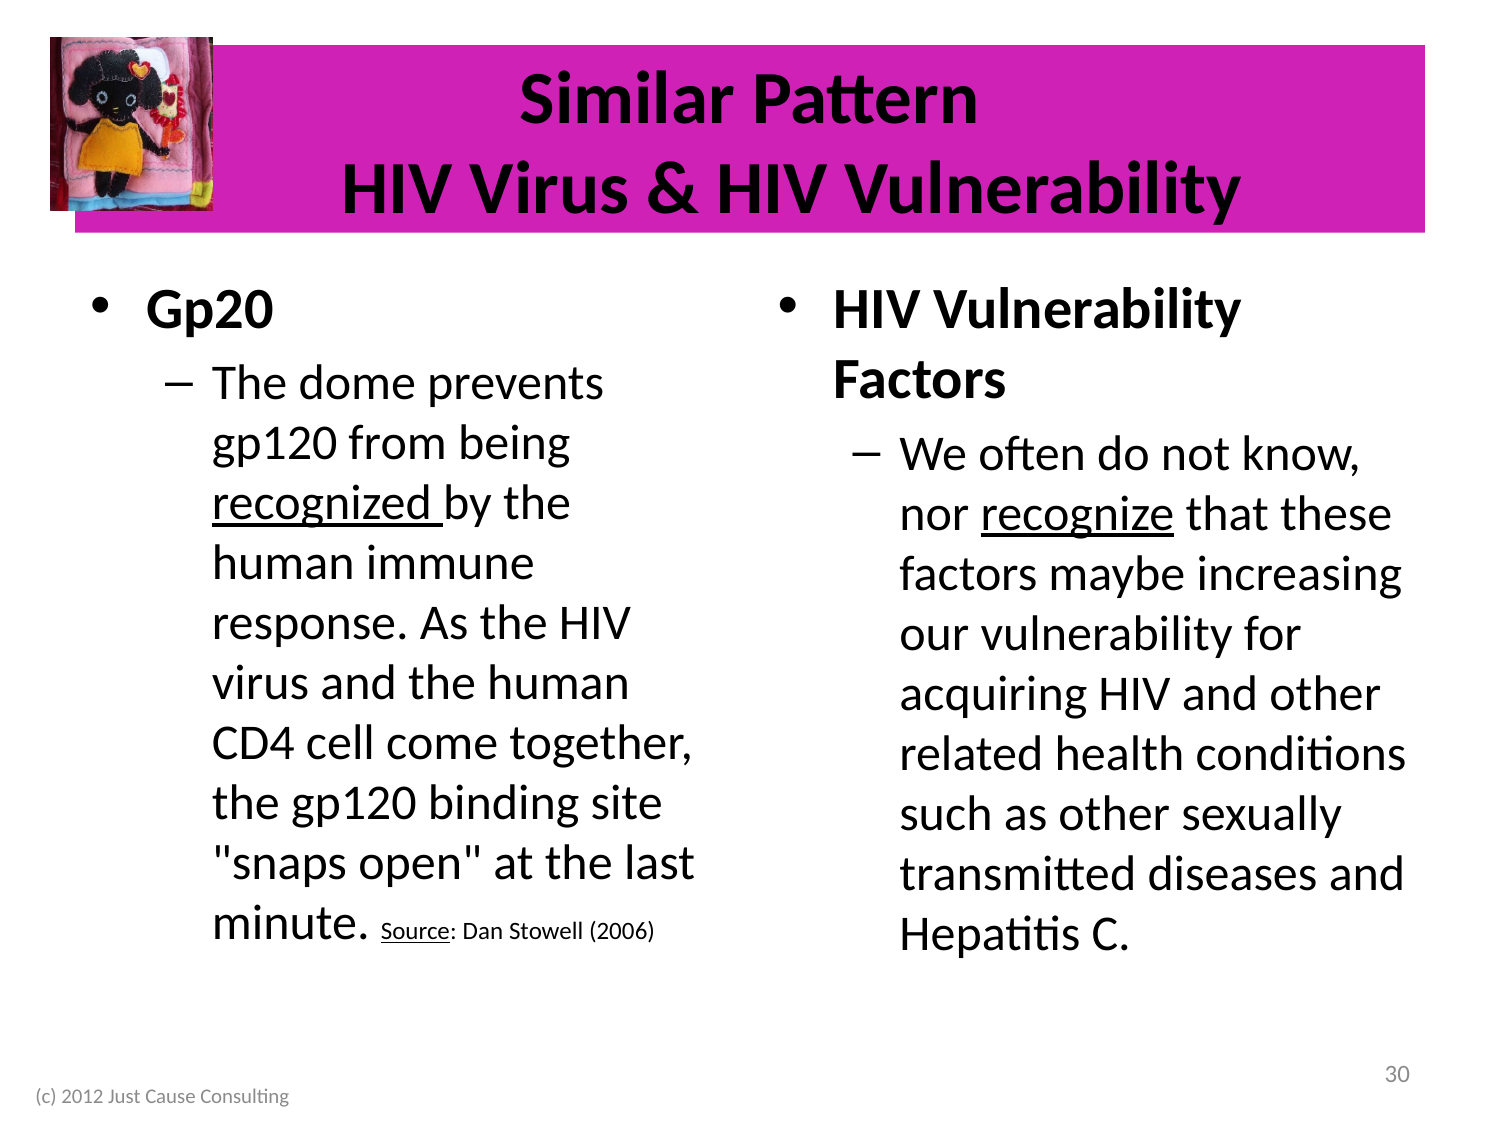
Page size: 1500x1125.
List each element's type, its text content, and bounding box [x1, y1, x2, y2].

picture [49, 37, 213, 212]
title Similar Pattern HIV Virus & HIV Vulnerability [75, 45, 1425, 233]
list Gp20 The dome prevents gp120 from being recognized by the human immune response. As the HIV virus and the human CD4 cell come together, the gp120 binding site "snaps open" at the last minute. Source: Dan Stowell (2006) [75, 262, 738, 1005]
footer (c) 2012 Just Cause Consulting [0, 1065, 400, 1125]
slide_number 30 [1074, 1042, 1425, 1103]
list HIV Vulnerability Factors We often do not know, nor recognize that these factors maybe increasing our vulnerability for acquiring HIV and other related health conditions such as other sexually transmitted diseases and Hepatitis C. [762, 262, 1425, 1005]
